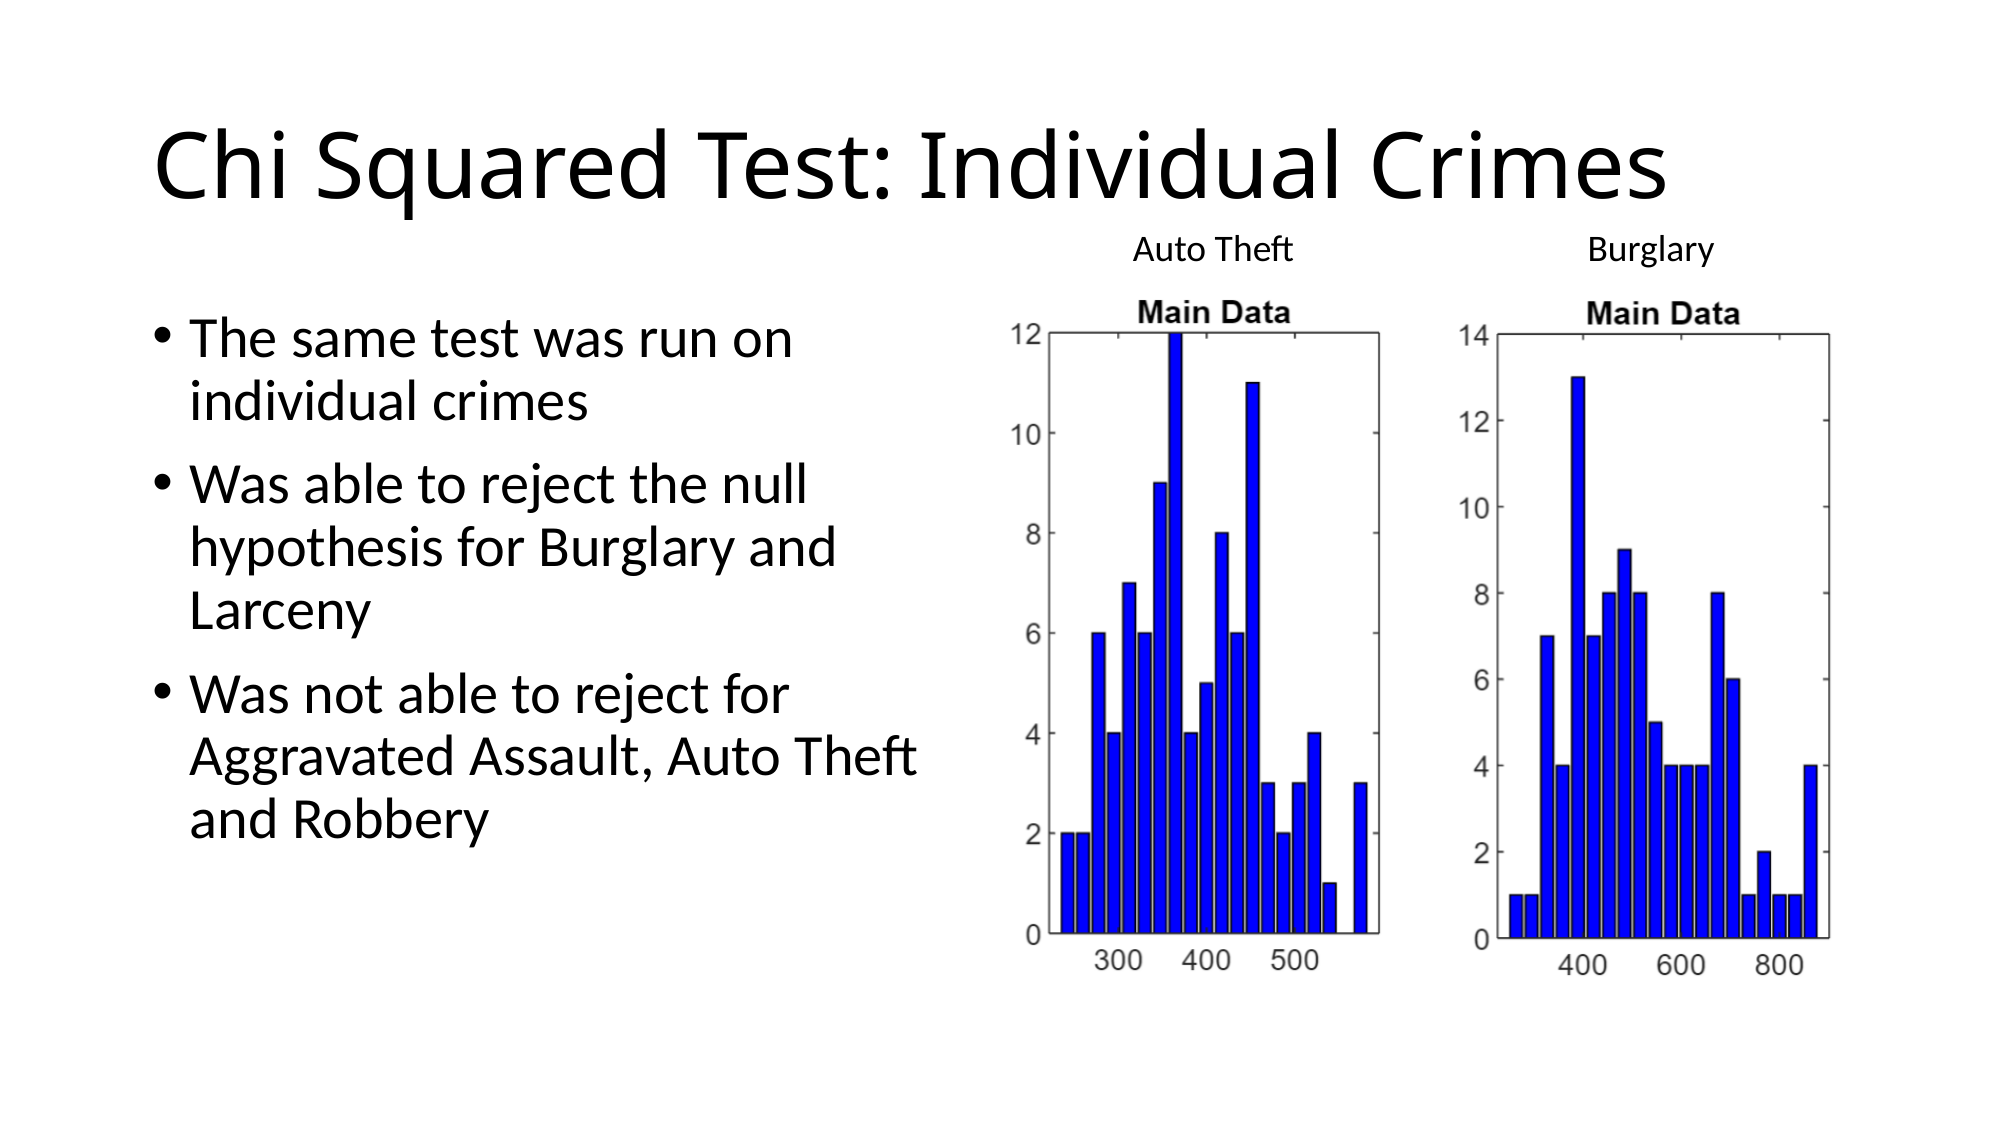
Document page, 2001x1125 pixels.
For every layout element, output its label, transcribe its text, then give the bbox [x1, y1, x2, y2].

text_box Burglary [1526, 216, 1776, 277]
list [1439, 277, 1863, 992]
picture [993, 277, 1399, 988]
text_box Auto Theft [1096, 216, 1331, 277]
list The same test was run on individual crimes Was able to reject the null hypothesis for Burglary and Larceny Was not able to reject for Aggravated Assault, Auto Theft and Robbery [137, 299, 988, 1014]
title Chi Squared Test: Individual Crimes [137, 59, 1863, 278]
